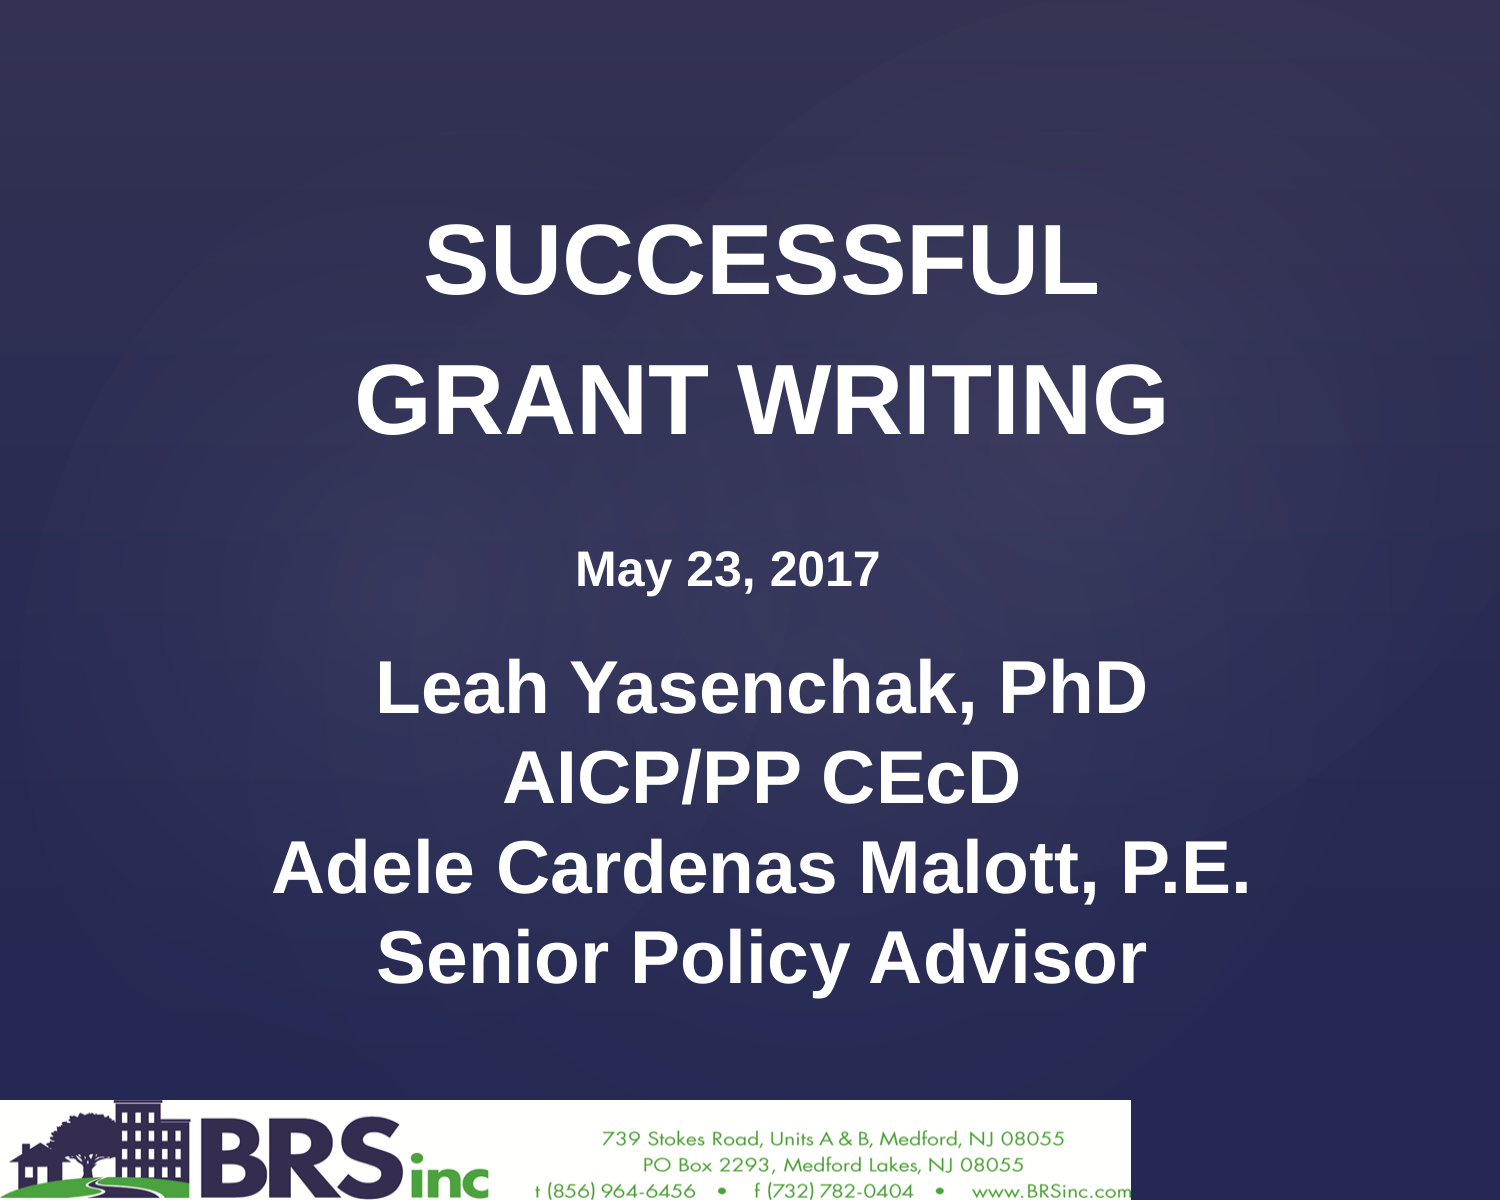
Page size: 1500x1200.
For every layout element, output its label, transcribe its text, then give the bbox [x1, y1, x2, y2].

text_box [187, 463, 1425, 900]
text_box Leah Yasenchak, PhD AICP/PP CEcD Adele Cardenas Malott, P.E. Senior Policy Advisor [168, 630, 1357, 1006]
picture [0, 1100, 1132, 1200]
text_box May 23, 2017 [99, 469, 1357, 604]
text_box SUCCESSful GRANT WRITING [62, 187, 1463, 463]
